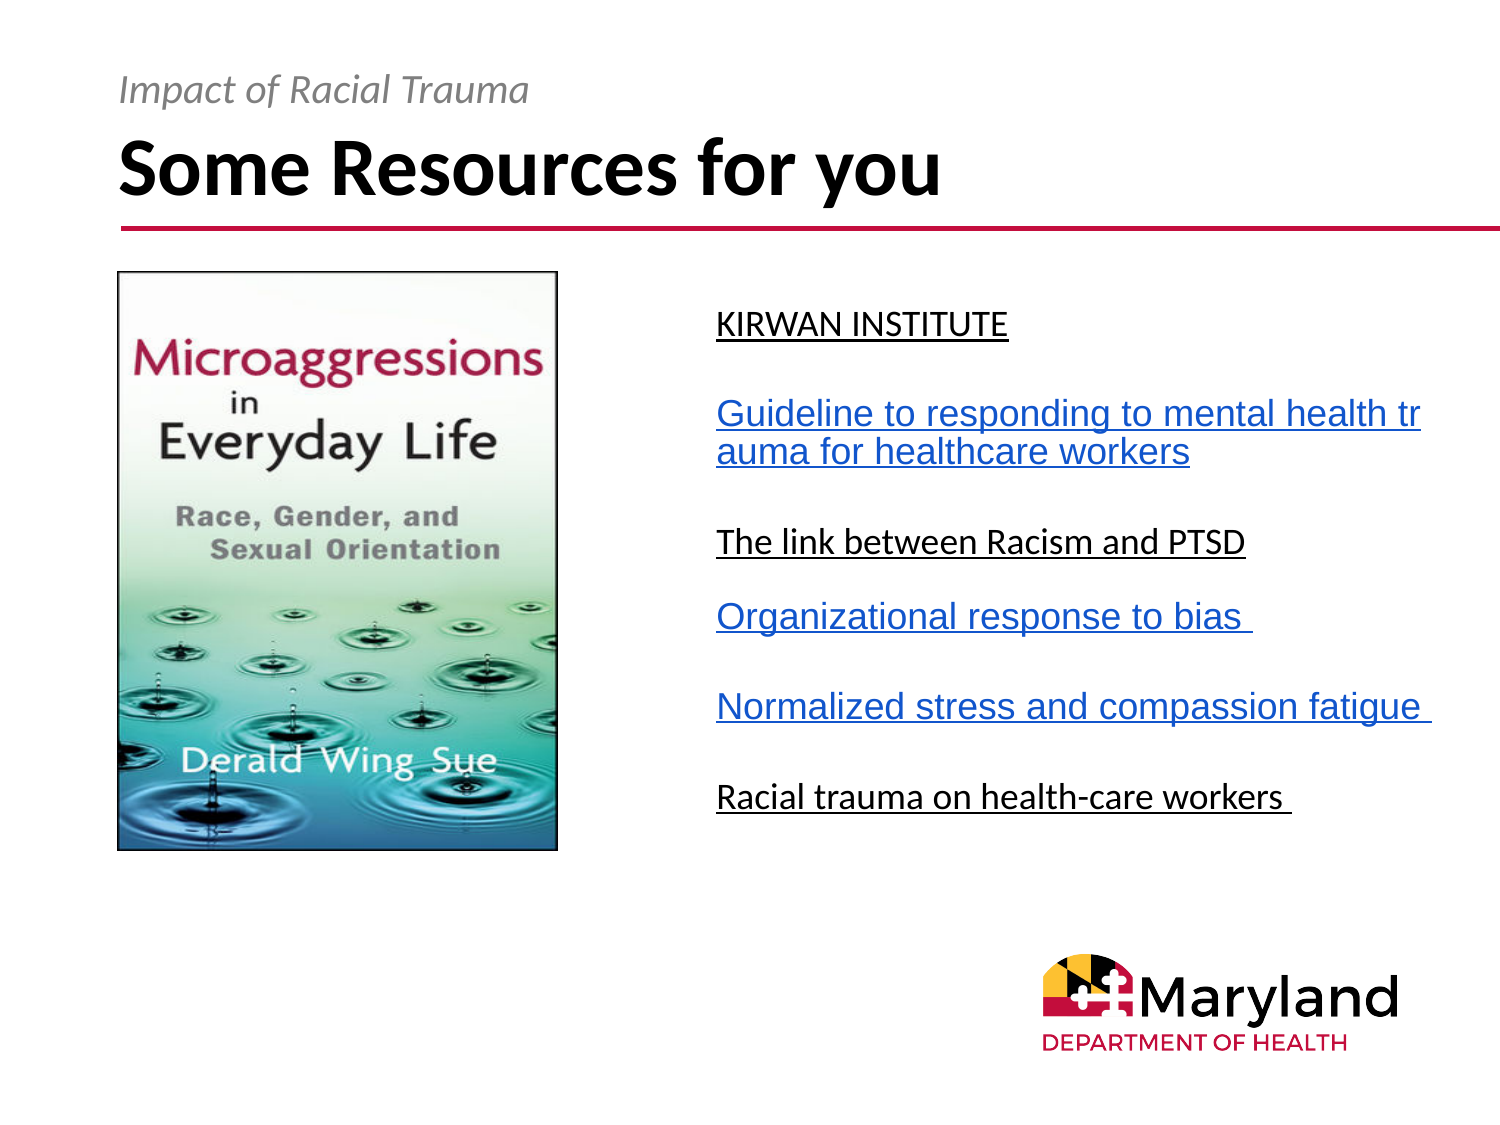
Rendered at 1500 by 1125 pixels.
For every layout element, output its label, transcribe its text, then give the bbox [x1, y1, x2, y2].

text_box KIRWAN INSTITUTE Guideline to responding to mental health trauma for healthcare workers The link between Racism and PTSD Organizational response to bias Normalized stress and compassion fatigue Racial trauma on health-care workers [701, 291, 1452, 877]
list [116, 270, 558, 851]
list Impact of Racial Trauma [103, 59, 1397, 134]
picture [1034, 945, 1397, 1051]
title Some Resources for you [103, 134, 1397, 278]
